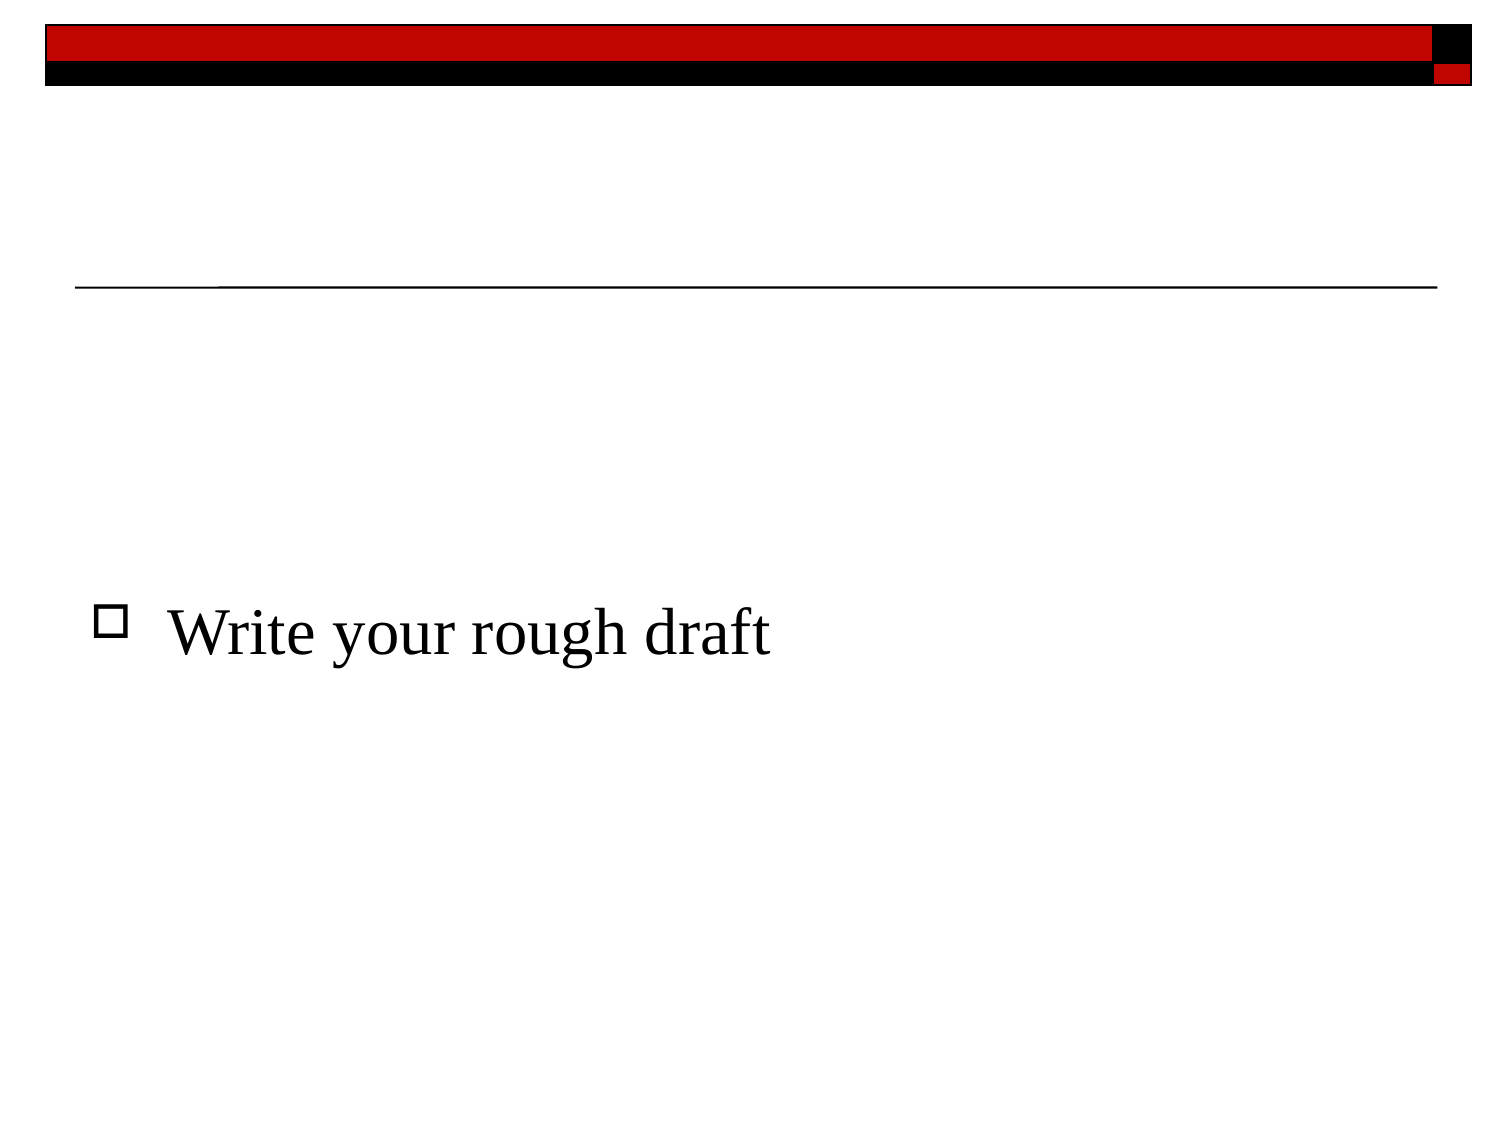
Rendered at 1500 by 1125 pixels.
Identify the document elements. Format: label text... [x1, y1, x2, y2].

list Write your rough draft [74, 299, 1426, 1006]
